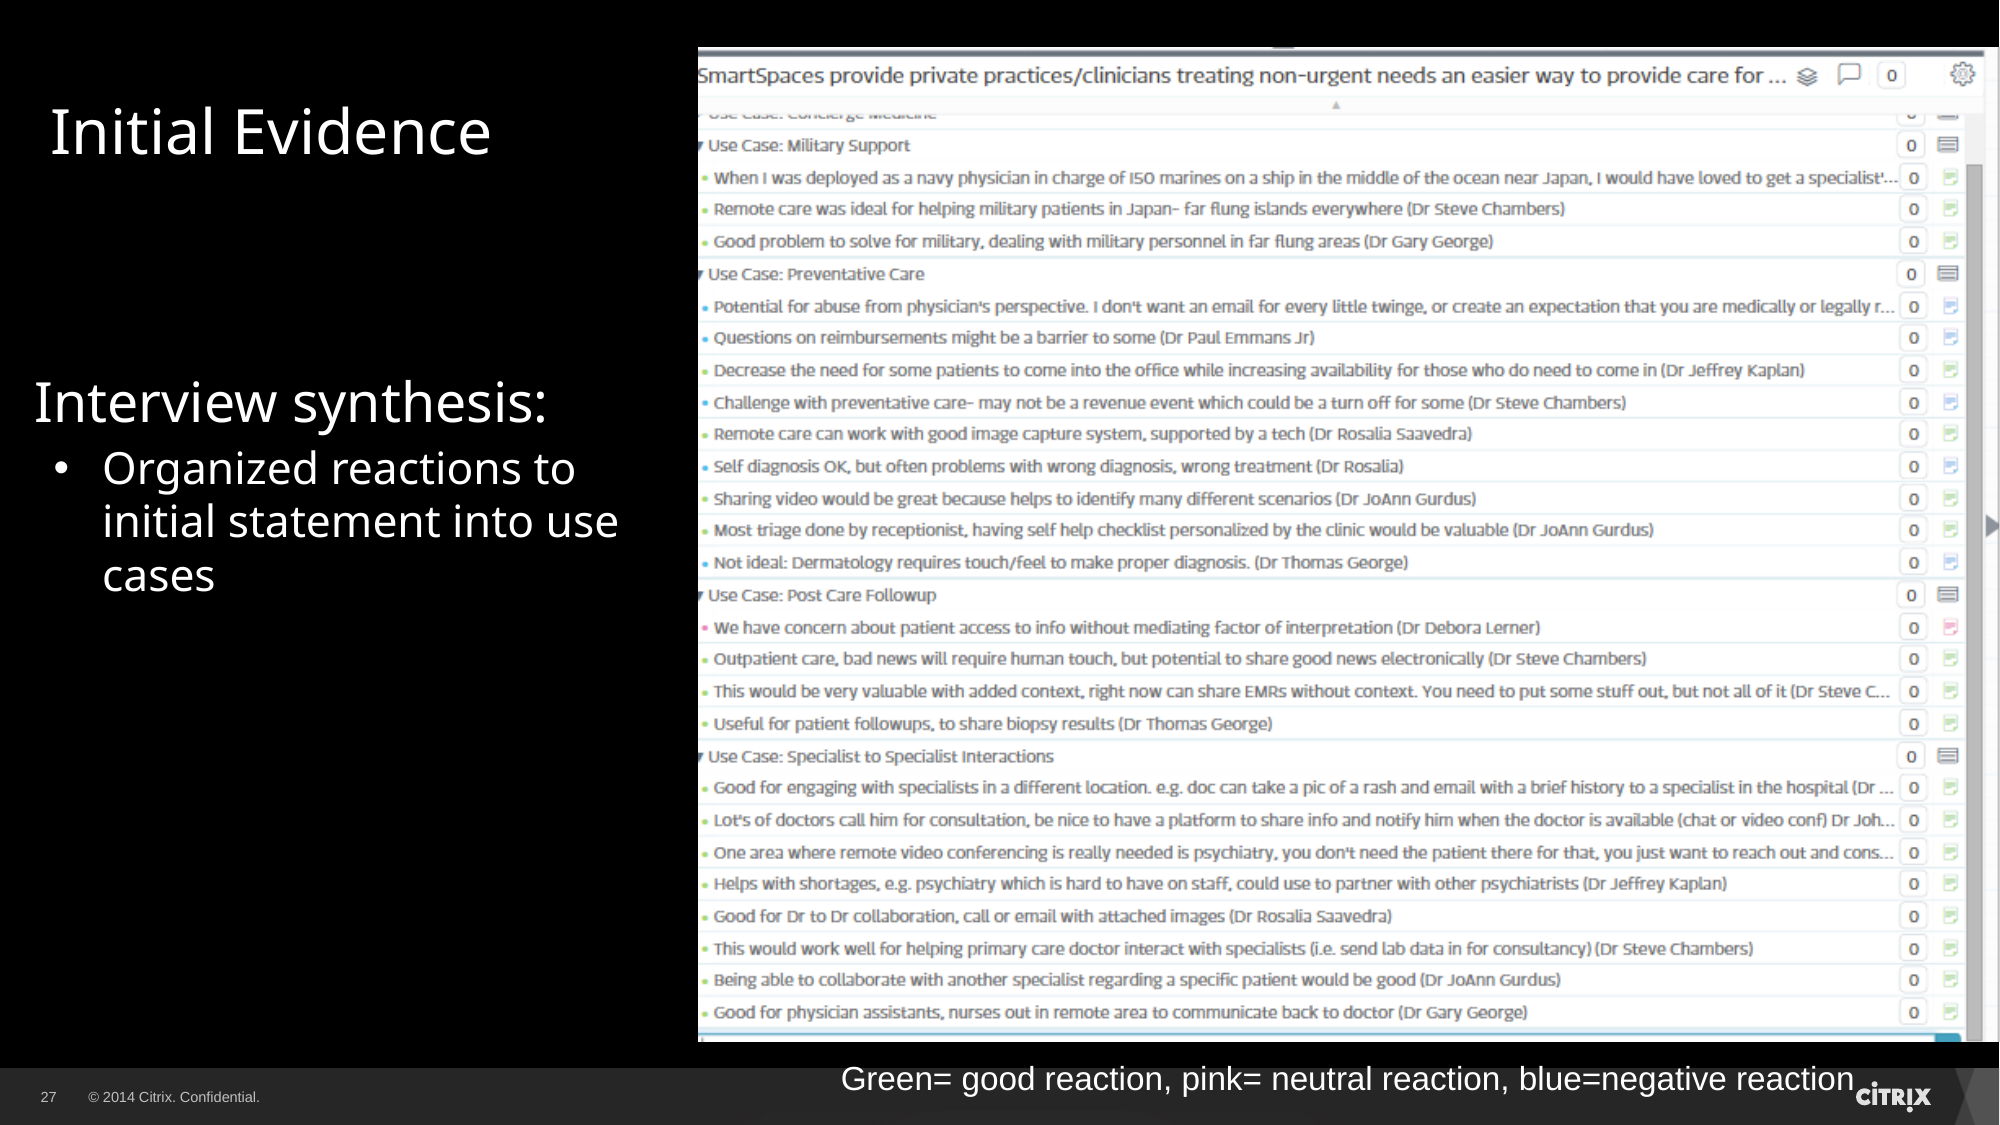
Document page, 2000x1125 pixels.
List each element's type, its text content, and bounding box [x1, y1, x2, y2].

text_box Green= good reaction, pink= neutral reaction, blue=negative reaction [826, 1050, 1872, 1105]
picture [697, 47, 2000, 1042]
picture [0, 1068, 2000, 1125]
title Initial Evidence [35, 12, 1931, 175]
list Interview synthesis: Organized reactions to initial statement into use cases [0, 359, 655, 1005]
